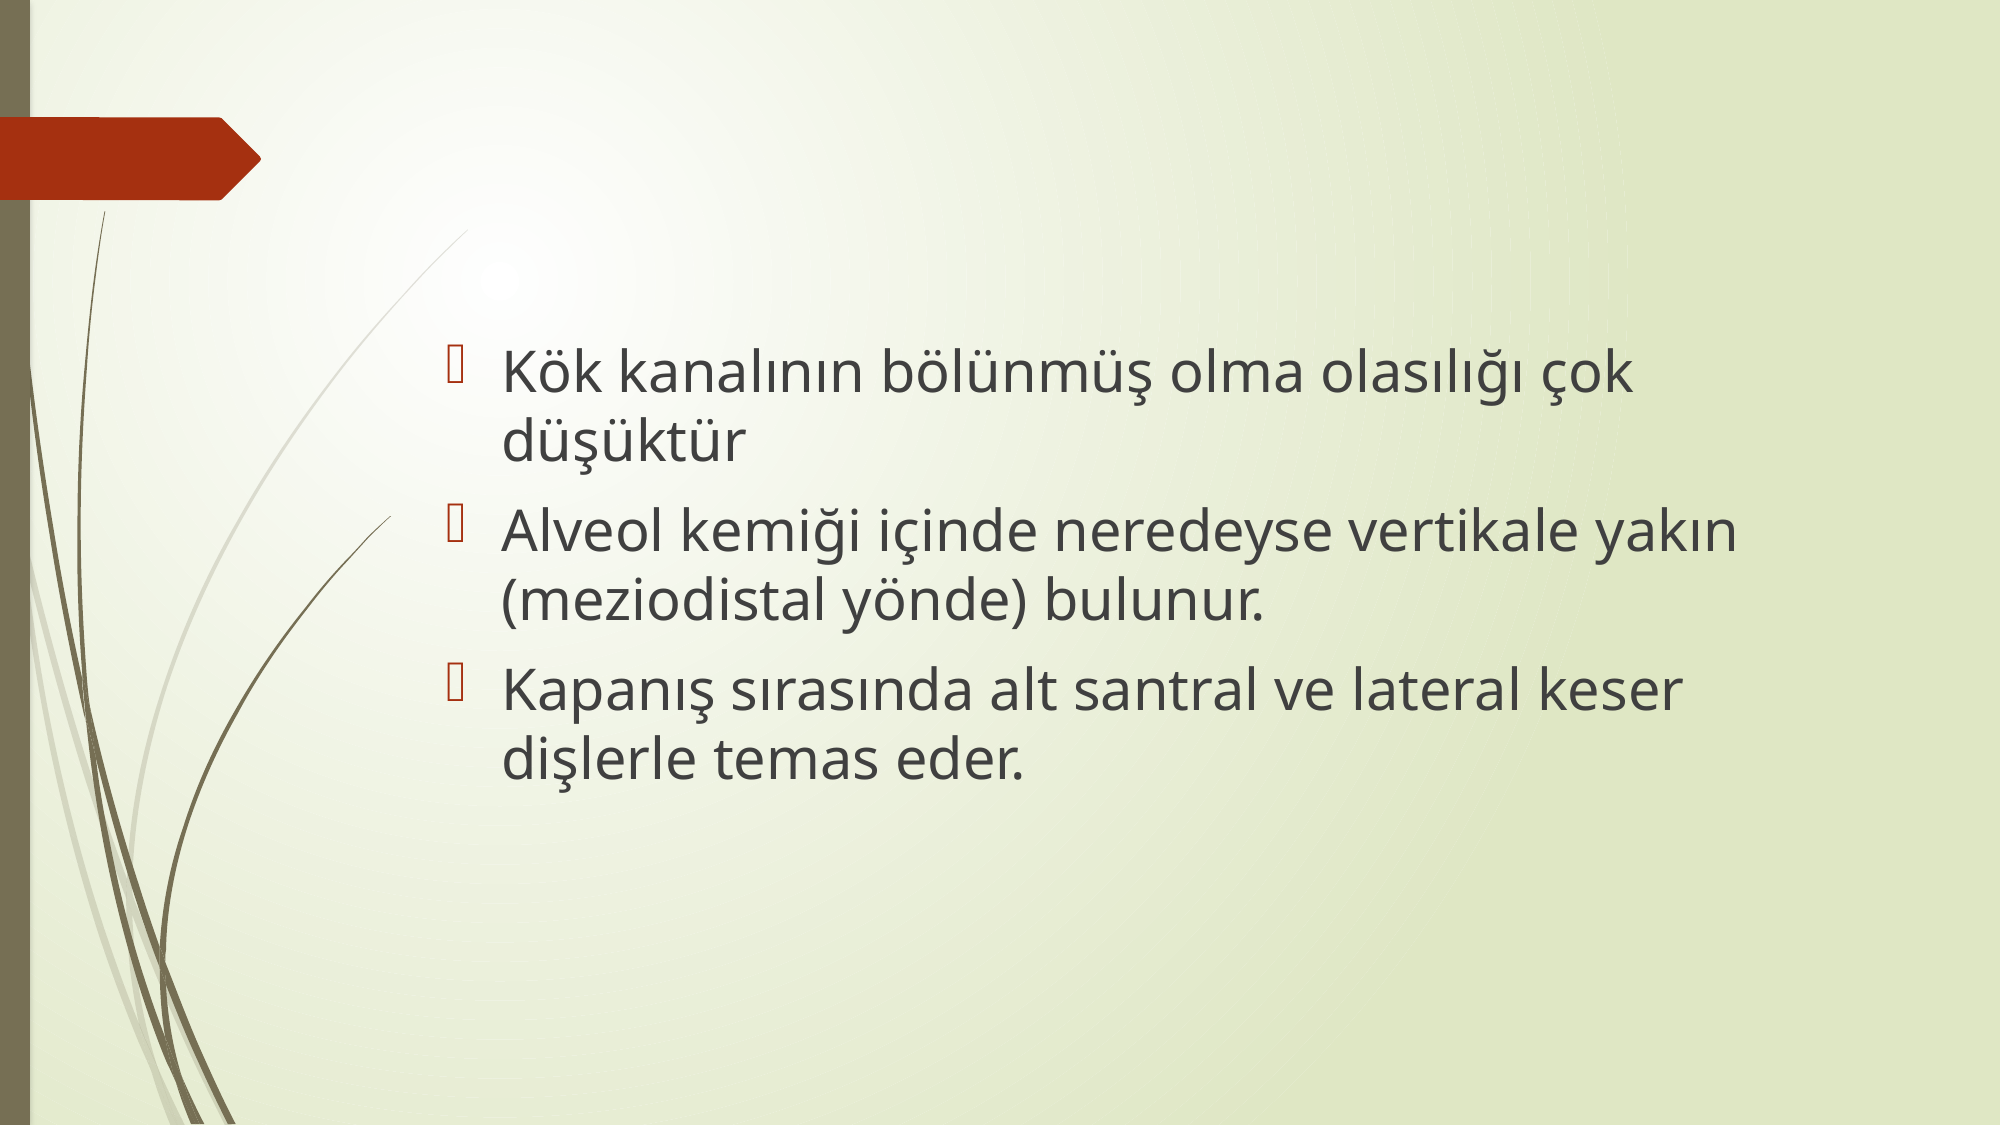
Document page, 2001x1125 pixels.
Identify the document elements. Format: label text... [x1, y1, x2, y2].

list Kök kanalının bölünmüş olma olasılığı çok düşüktür Alveol kemiği içinde neredeyse vertikale yakın (meziodistal yönde) bulunur. Kapanış sırasında alt santral ve lateral keser dişlerle temas eder. [430, 327, 1895, 802]
